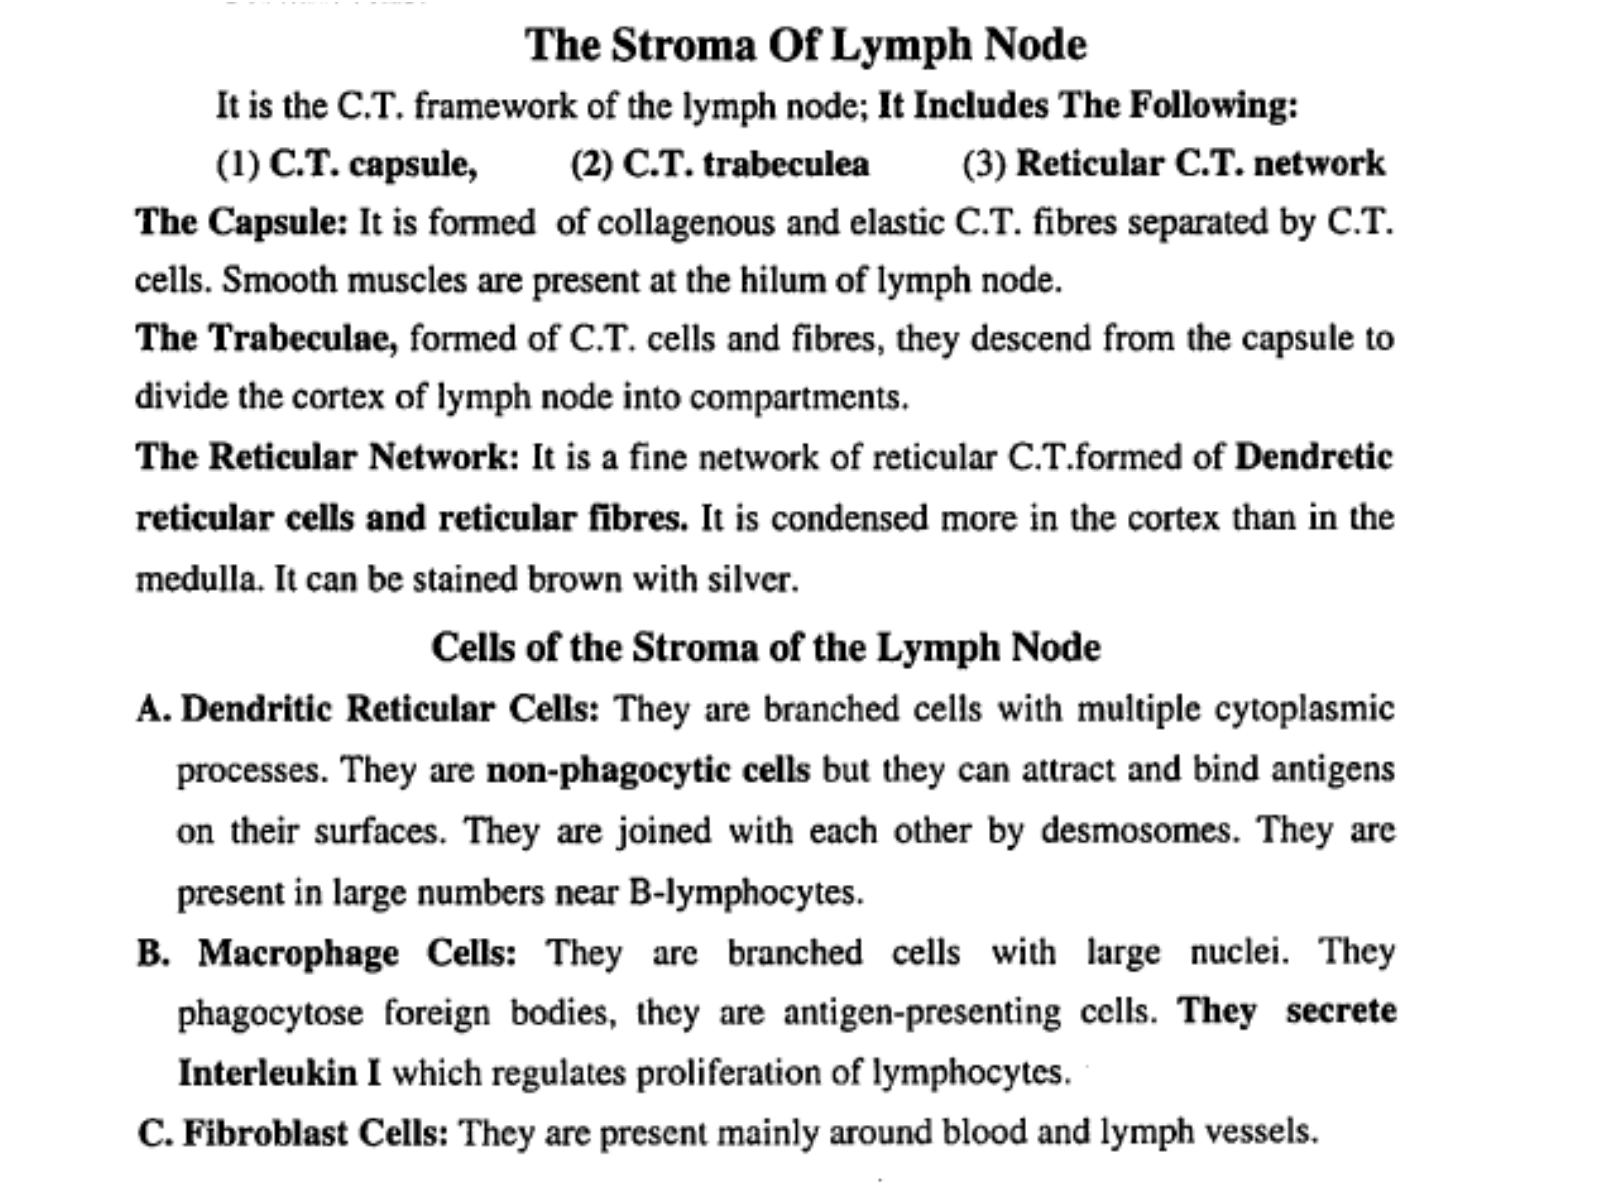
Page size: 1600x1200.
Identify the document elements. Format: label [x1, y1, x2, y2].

picture [102, 2, 1439, 1200]
